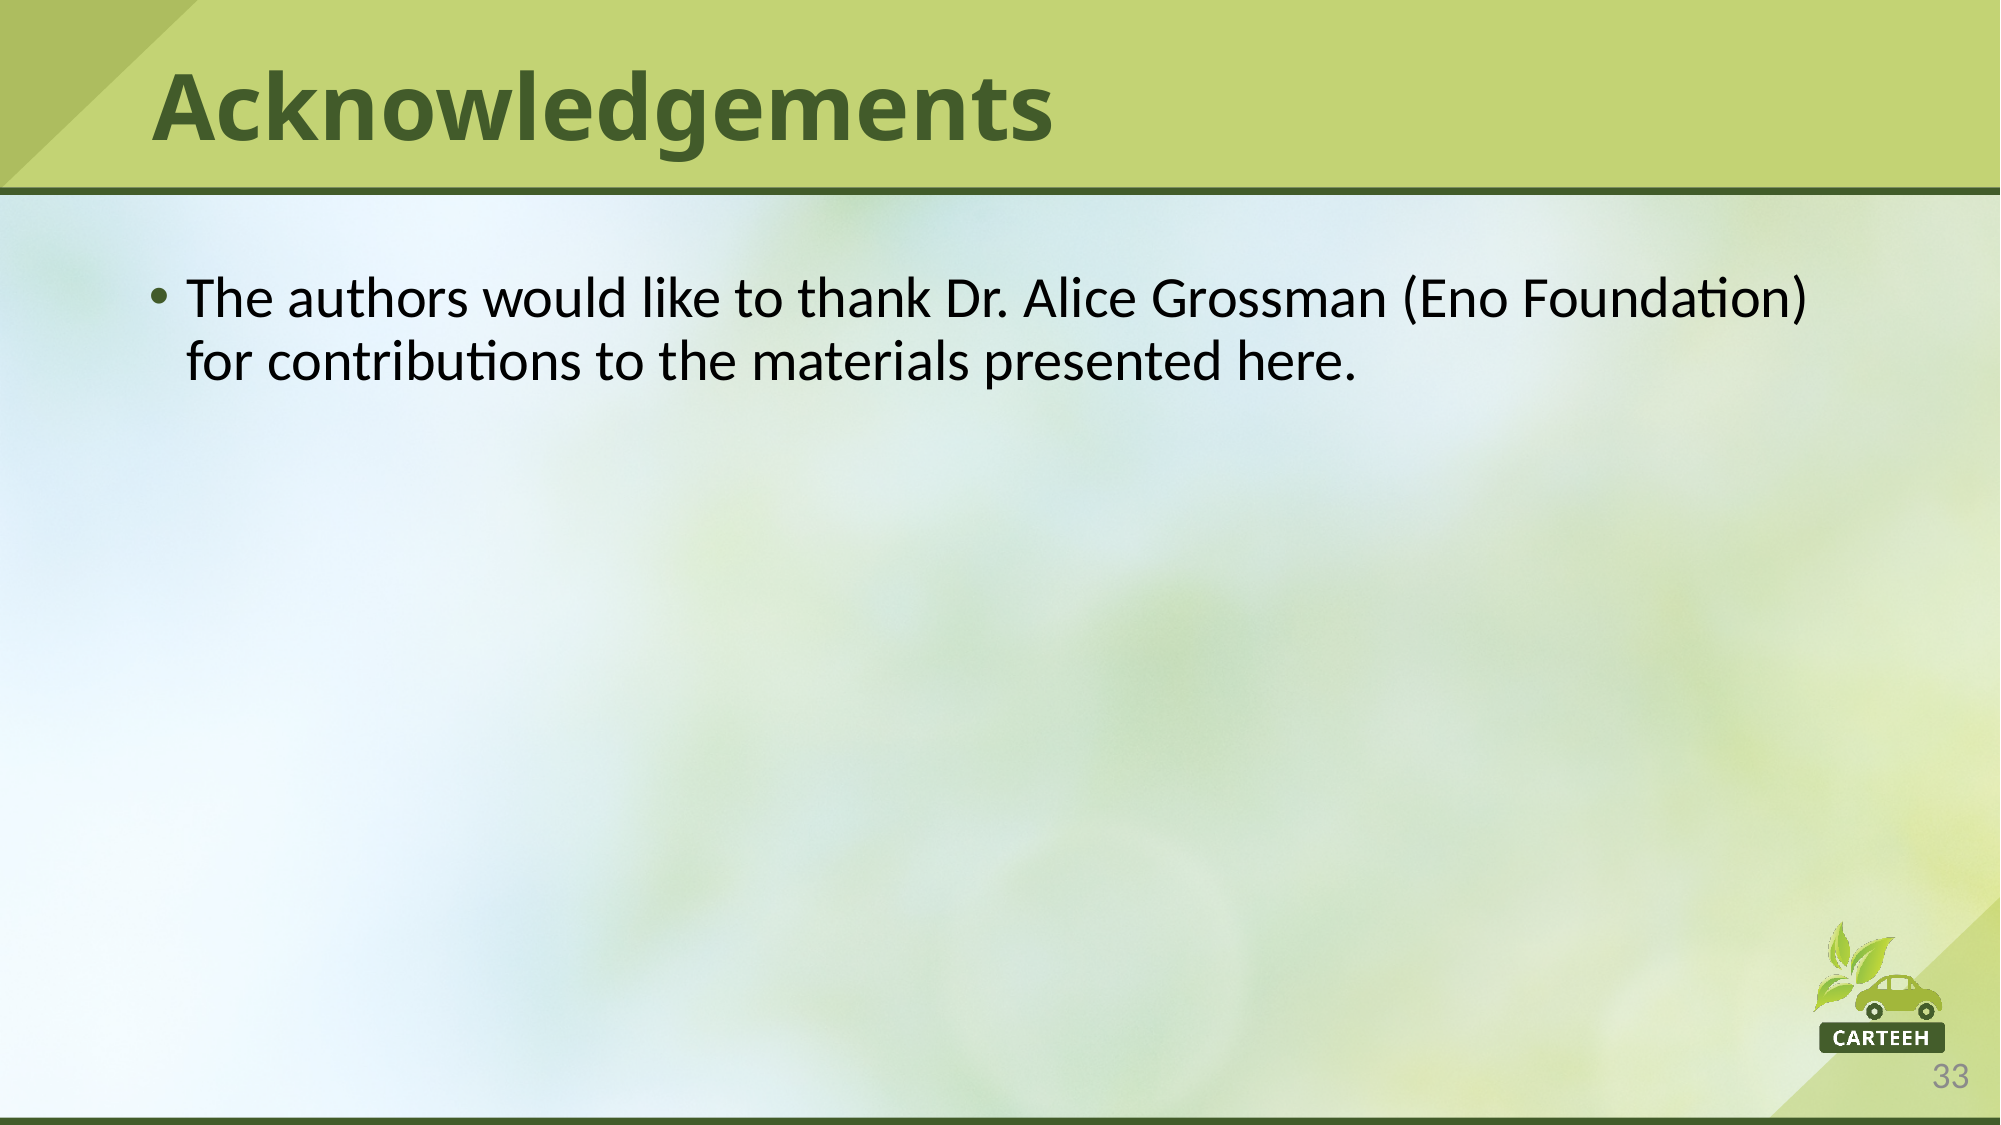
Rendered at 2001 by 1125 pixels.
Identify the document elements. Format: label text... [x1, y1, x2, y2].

title Acknowledgements [137, 34, 2000, 188]
list The authors would like to thank Dr. Alice Grossman (Eno Foundation) for contributions to the materials presented here. [133, 260, 1859, 1043]
picture [1813, 920, 1945, 1053]
